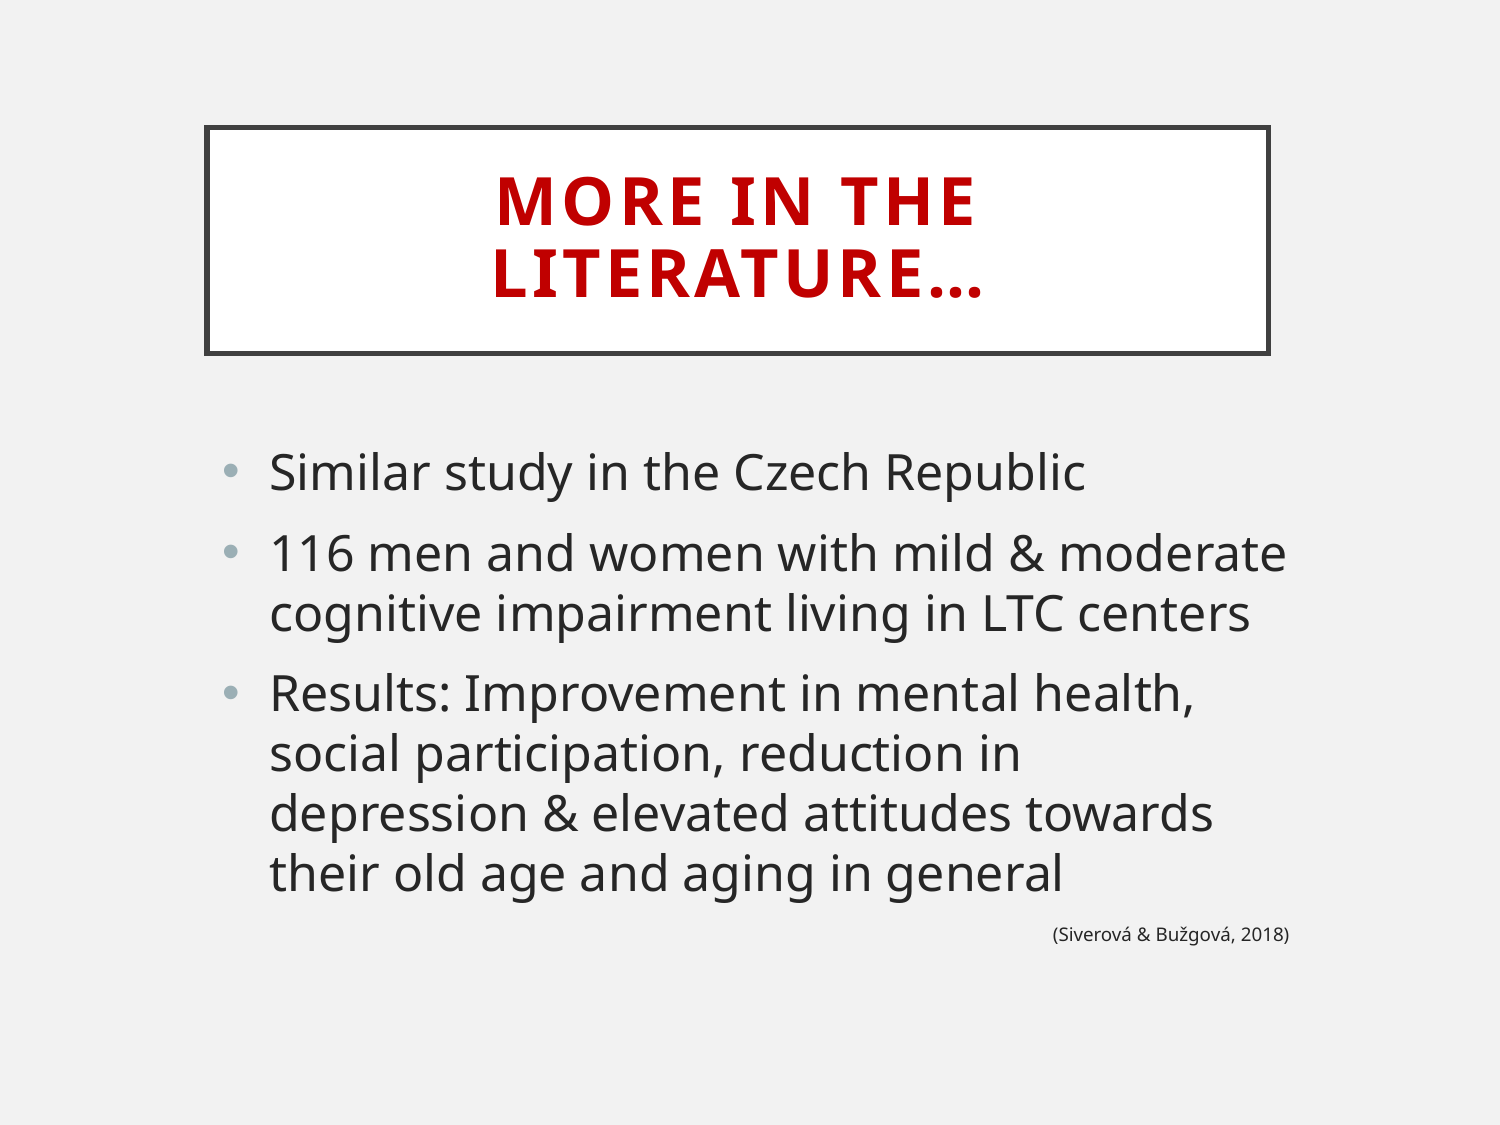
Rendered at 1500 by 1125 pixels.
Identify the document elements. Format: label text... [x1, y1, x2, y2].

list Similar study in the Czech Republic 116 men and women with mild & moderate cognitive impairment living in LTC centers Results: Improvement in mental health, social participation, reduction in depression & elevated attitudes towards their old age and aging in general (Siverová & Bužgová, 2018) [207, 432, 1305, 1028]
title More In the Literature… [204, 125, 1271, 356]
